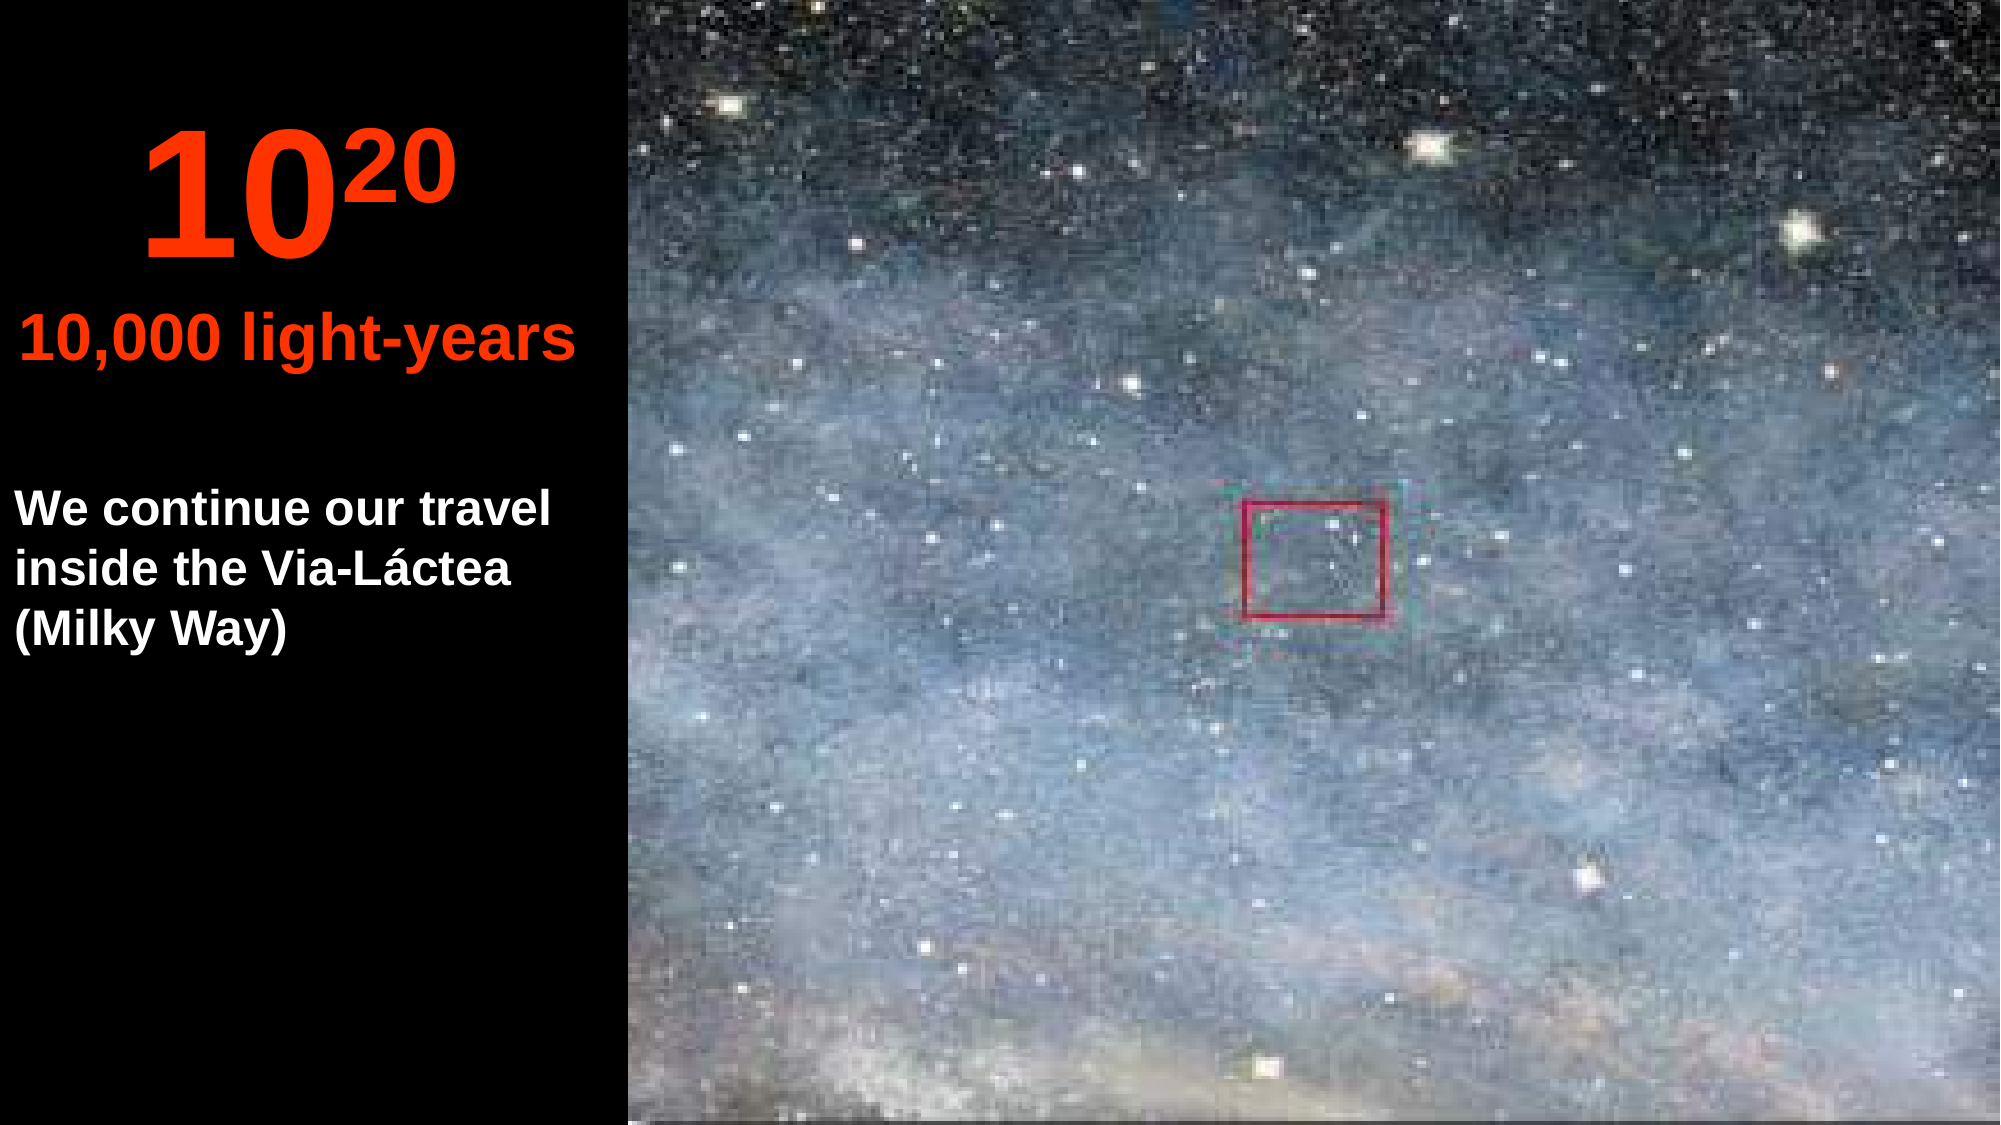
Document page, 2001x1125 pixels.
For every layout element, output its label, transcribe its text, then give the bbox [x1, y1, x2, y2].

text_box We continue our travel inside the Via-Láctea (Milky Way) [0, 467, 579, 663]
picture [628, 0, 2000, 1125]
text_box 1020 10,000 light-years [0, 66, 597, 381]
